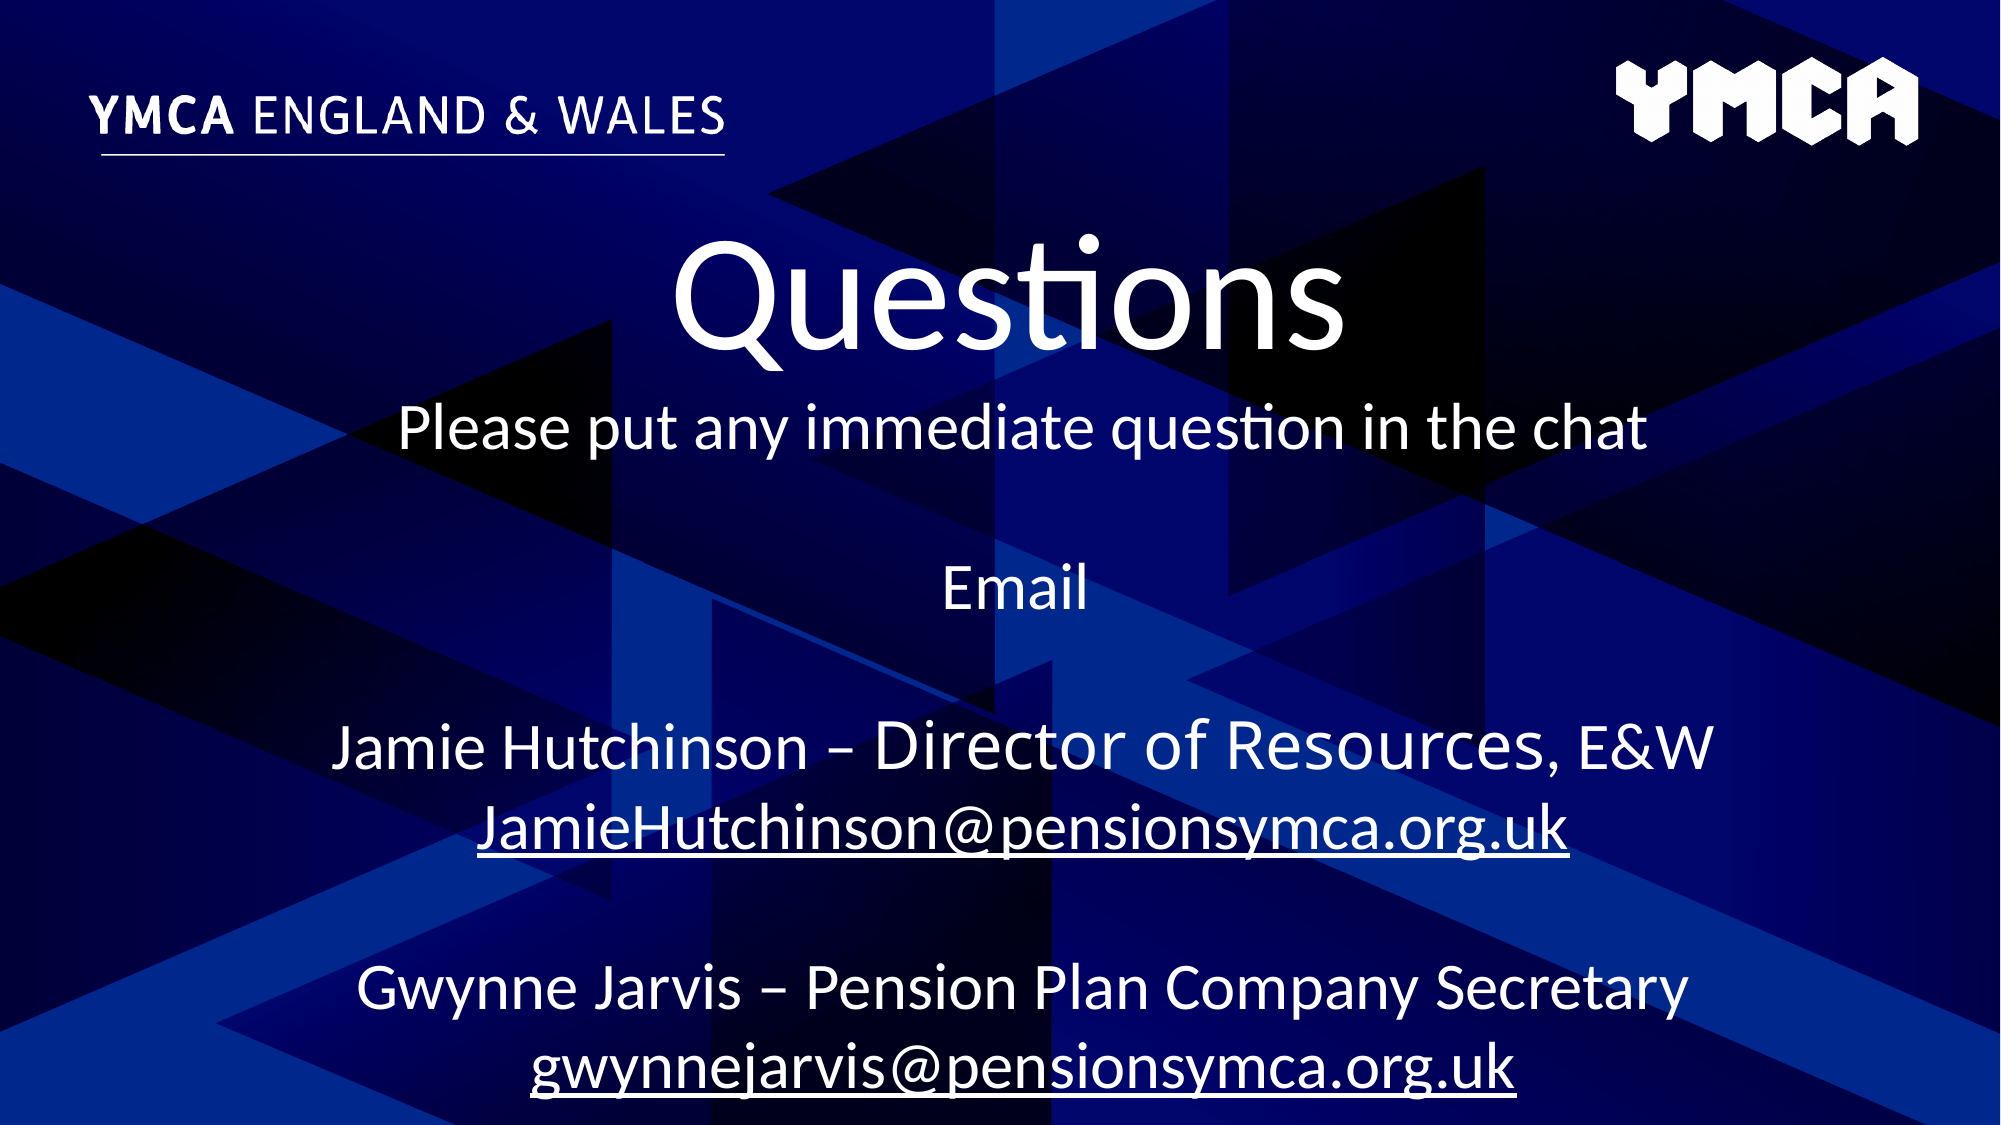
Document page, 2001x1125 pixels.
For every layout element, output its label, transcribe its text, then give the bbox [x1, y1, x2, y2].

picture [0, 0, 2001, 1125]
text_box Questions Please put any immediate question in the chat Email Jamie Hutchinson – Director of Resources, E&W JamieHutchinson@pensionsymca.org.uk Gwynne Jarvis – Pension Plan Company Secretary gwynnejarvis@pensionsymca.org.uk [203, 175, 1844, 1125]
